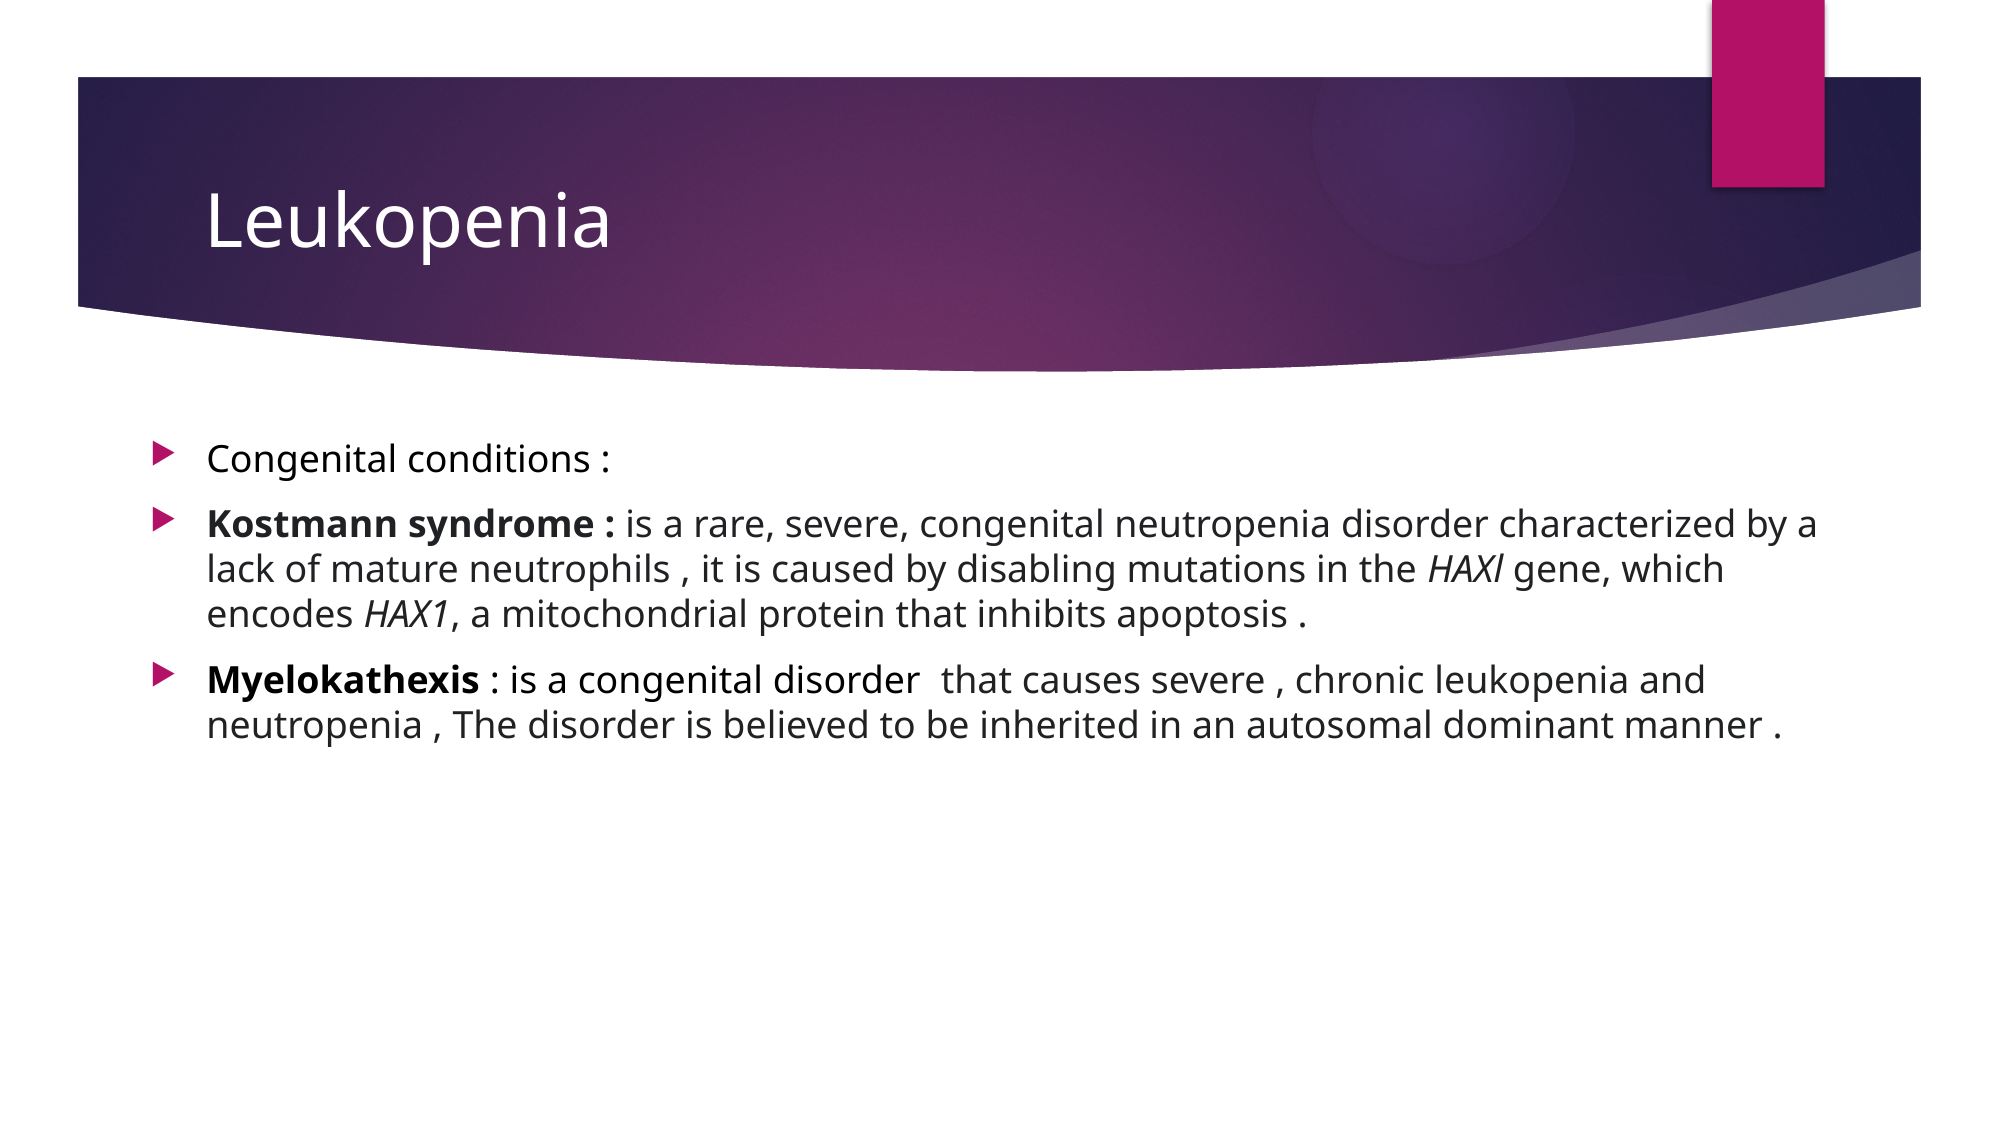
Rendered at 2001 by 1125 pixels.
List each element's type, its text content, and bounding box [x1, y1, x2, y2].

list Congenital conditions : Kostmann syndrome : is a rare, severe, congenital neutropenia disorder characterized by a lack of mature neutrophils , it is caused by disabling mutations in the HAXl gene, which encodes HAX1, a mitochondrial protein that inhibits apoptosis . Myelokathexis : is a congenital disorder that causes severe , chronic leukopenia and neutropenia , The disorder is believed to be inherited in an autosomal dominant manner . [135, 427, 1892, 988]
title Leukopenia [189, 159, 1627, 276]
